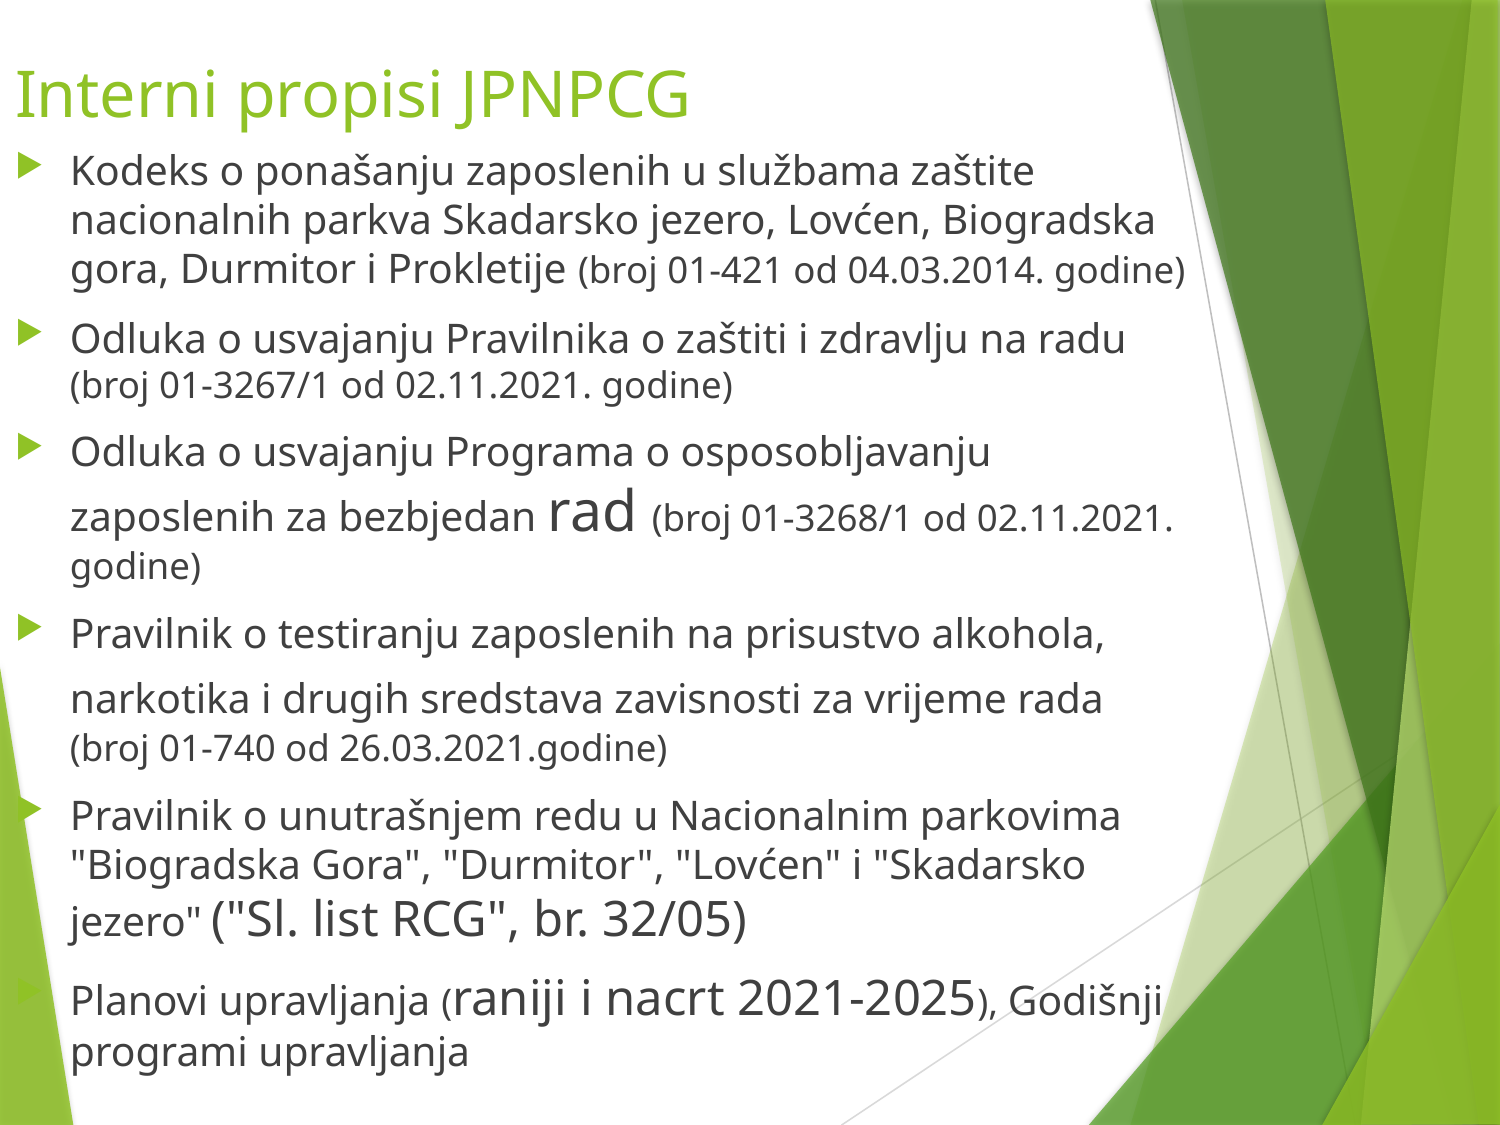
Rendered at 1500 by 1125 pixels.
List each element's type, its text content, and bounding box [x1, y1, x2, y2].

list Kodeks o ponašanju zaposlenih u službama zaštite nacionalnih parkva Skadarsko jezero, Lovćen, Biogradska gora, Durmitor i Prokletije (broj 01-421 od 04.03.2014. godine) Odluka o usvajanju Pravilnika o zaštiti i zdravlju na radu (broj 01-3267/1 od 02.11.2021. godine) Odluka o usvajanju Programa o osposobljavanju zaposlenih za bezbjedan rad (broj 01-3268/1 od 02.11.2021. godine) Pravilnik o testiranju zaposlenih na prisustvo alkohola, narkotika i drugih sredstava zavisnosti za vrijeme rada (broj 01-740 od 26.03.2021.godine) Pravilnik o unutrašnjem redu u Nacionalnim parkovima "Biogradska Gora", "Durmitor", "Lovćen" i "Skadarsko jezero" ("Sl. list RCG", br. 32/05) Planovi upravljanja (raniji i nacrt 2021-2025), Godišnji programi upravljanja [0, 137, 1213, 1125]
title Interni propisi JPNPCG [0, 45, 1425, 138]
